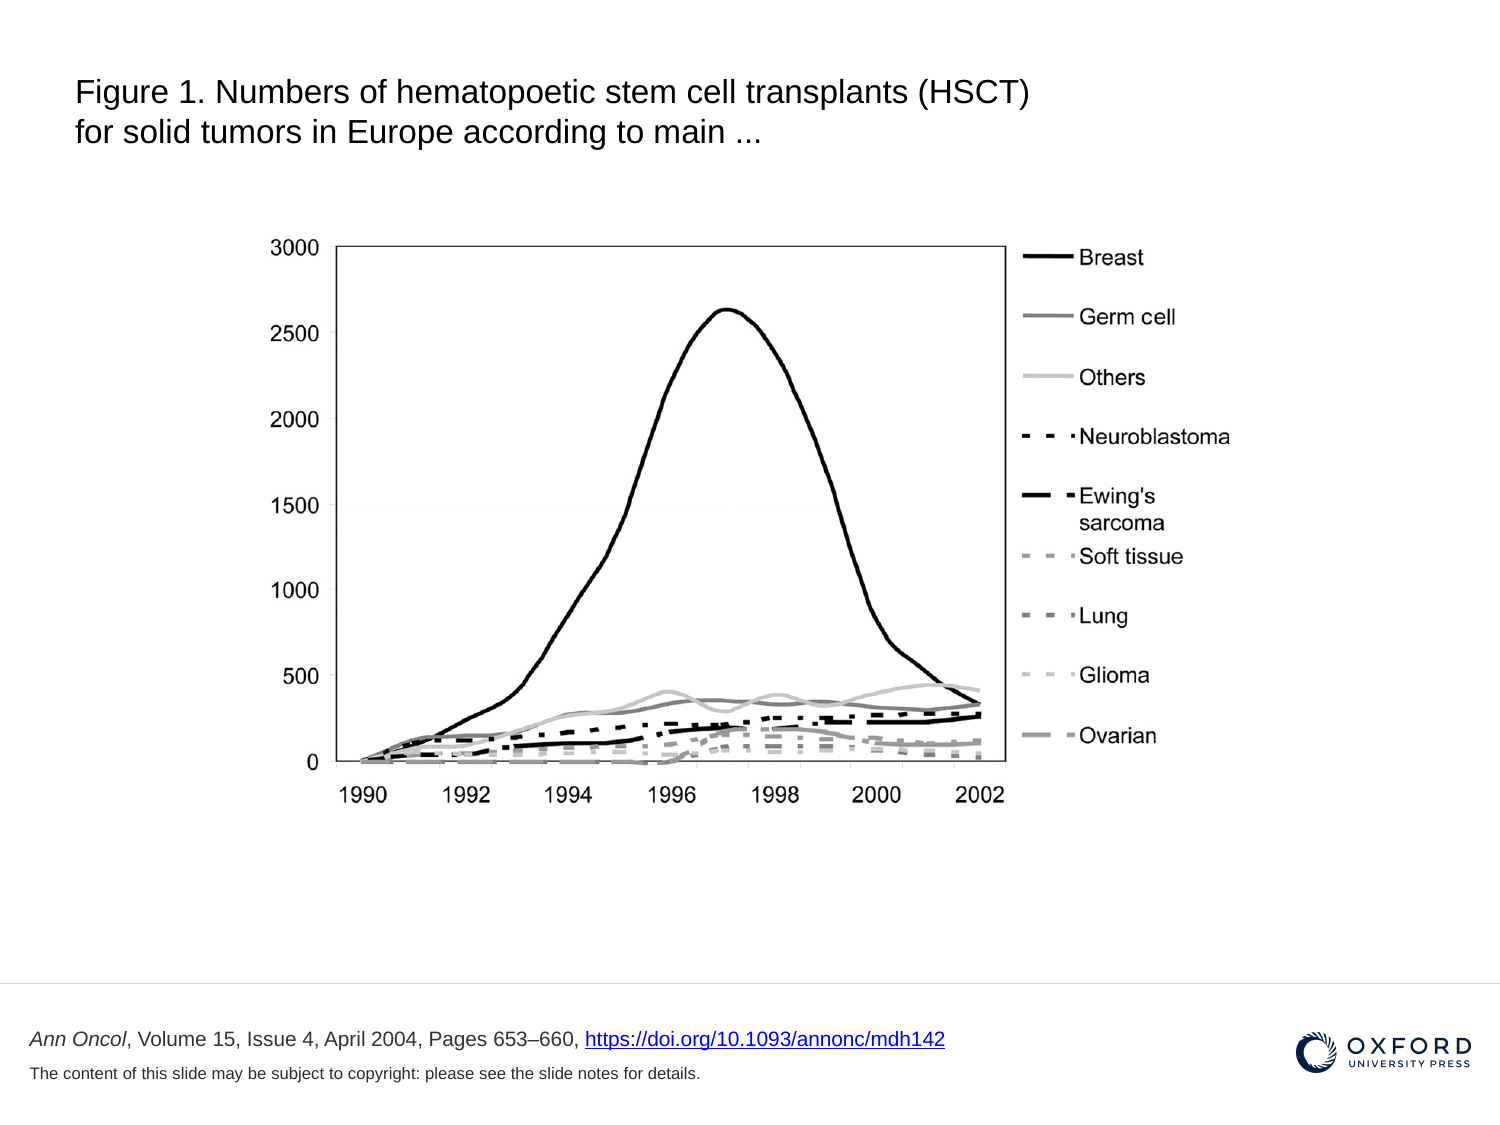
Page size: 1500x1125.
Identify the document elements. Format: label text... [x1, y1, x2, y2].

picture [262, 224, 1238, 816]
footer Ann Oncol, Volume 15, Issue 4, April 2004, Pages 653–660, https://doi.org/10.1093/annonc/mdh142 The content of this slide may be subject to copyright: please see the slide notes for details. [0, 983, 1260, 1125]
title Figure 1. Numbers of hematopoetic stem cell transplants (HSCT) for solid tumors in Europe according to main ... [75, 69, 1078, 171]
picture [1296, 1032, 1471, 1073]
